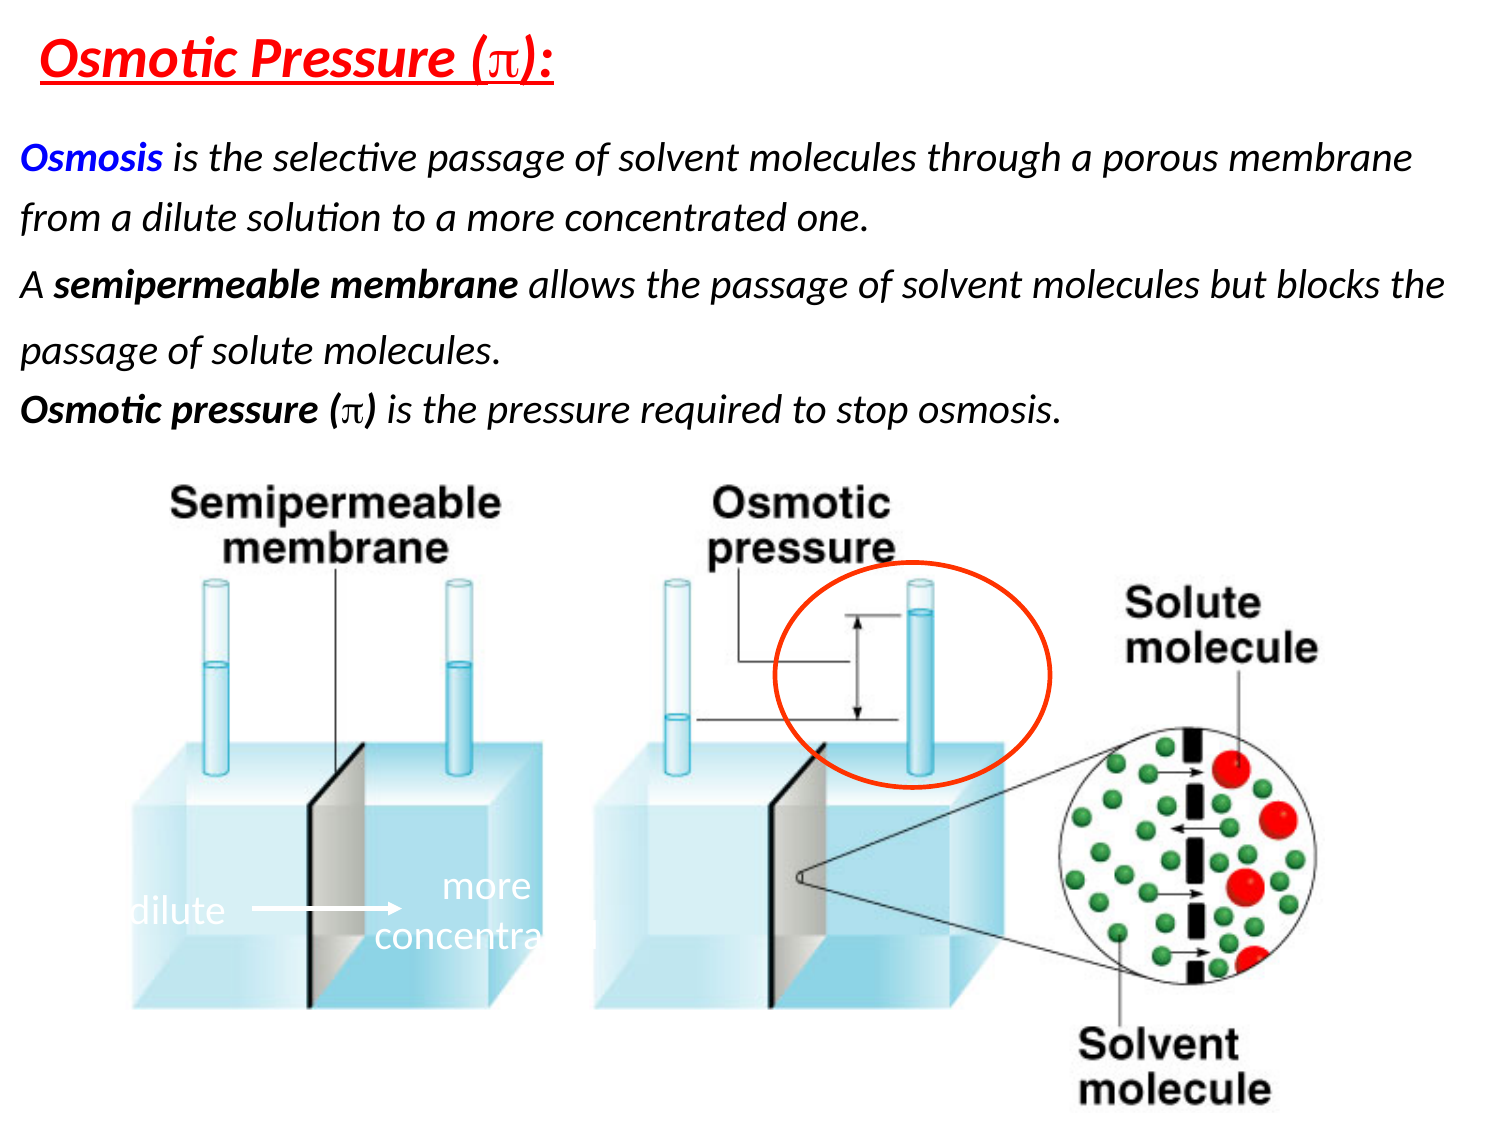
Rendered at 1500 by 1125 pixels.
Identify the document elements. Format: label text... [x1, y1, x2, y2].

text_box Osmotic pressure (p) is the pressure required to stop osmosis. [12, 374, 1478, 440]
text_box Osmotic Pressure (p): [32, 11, 563, 97]
text_box Osmosis is the selective passage of solvent molecules through a porous membrane from a dilute solution to a more concentrated one. [12, 112, 1478, 234]
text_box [124, 462, 1326, 1120]
text_box A semipermeable membrane allows the passage of solvent molecules but blocks the passage of solute molecules. [12, 234, 1478, 374]
